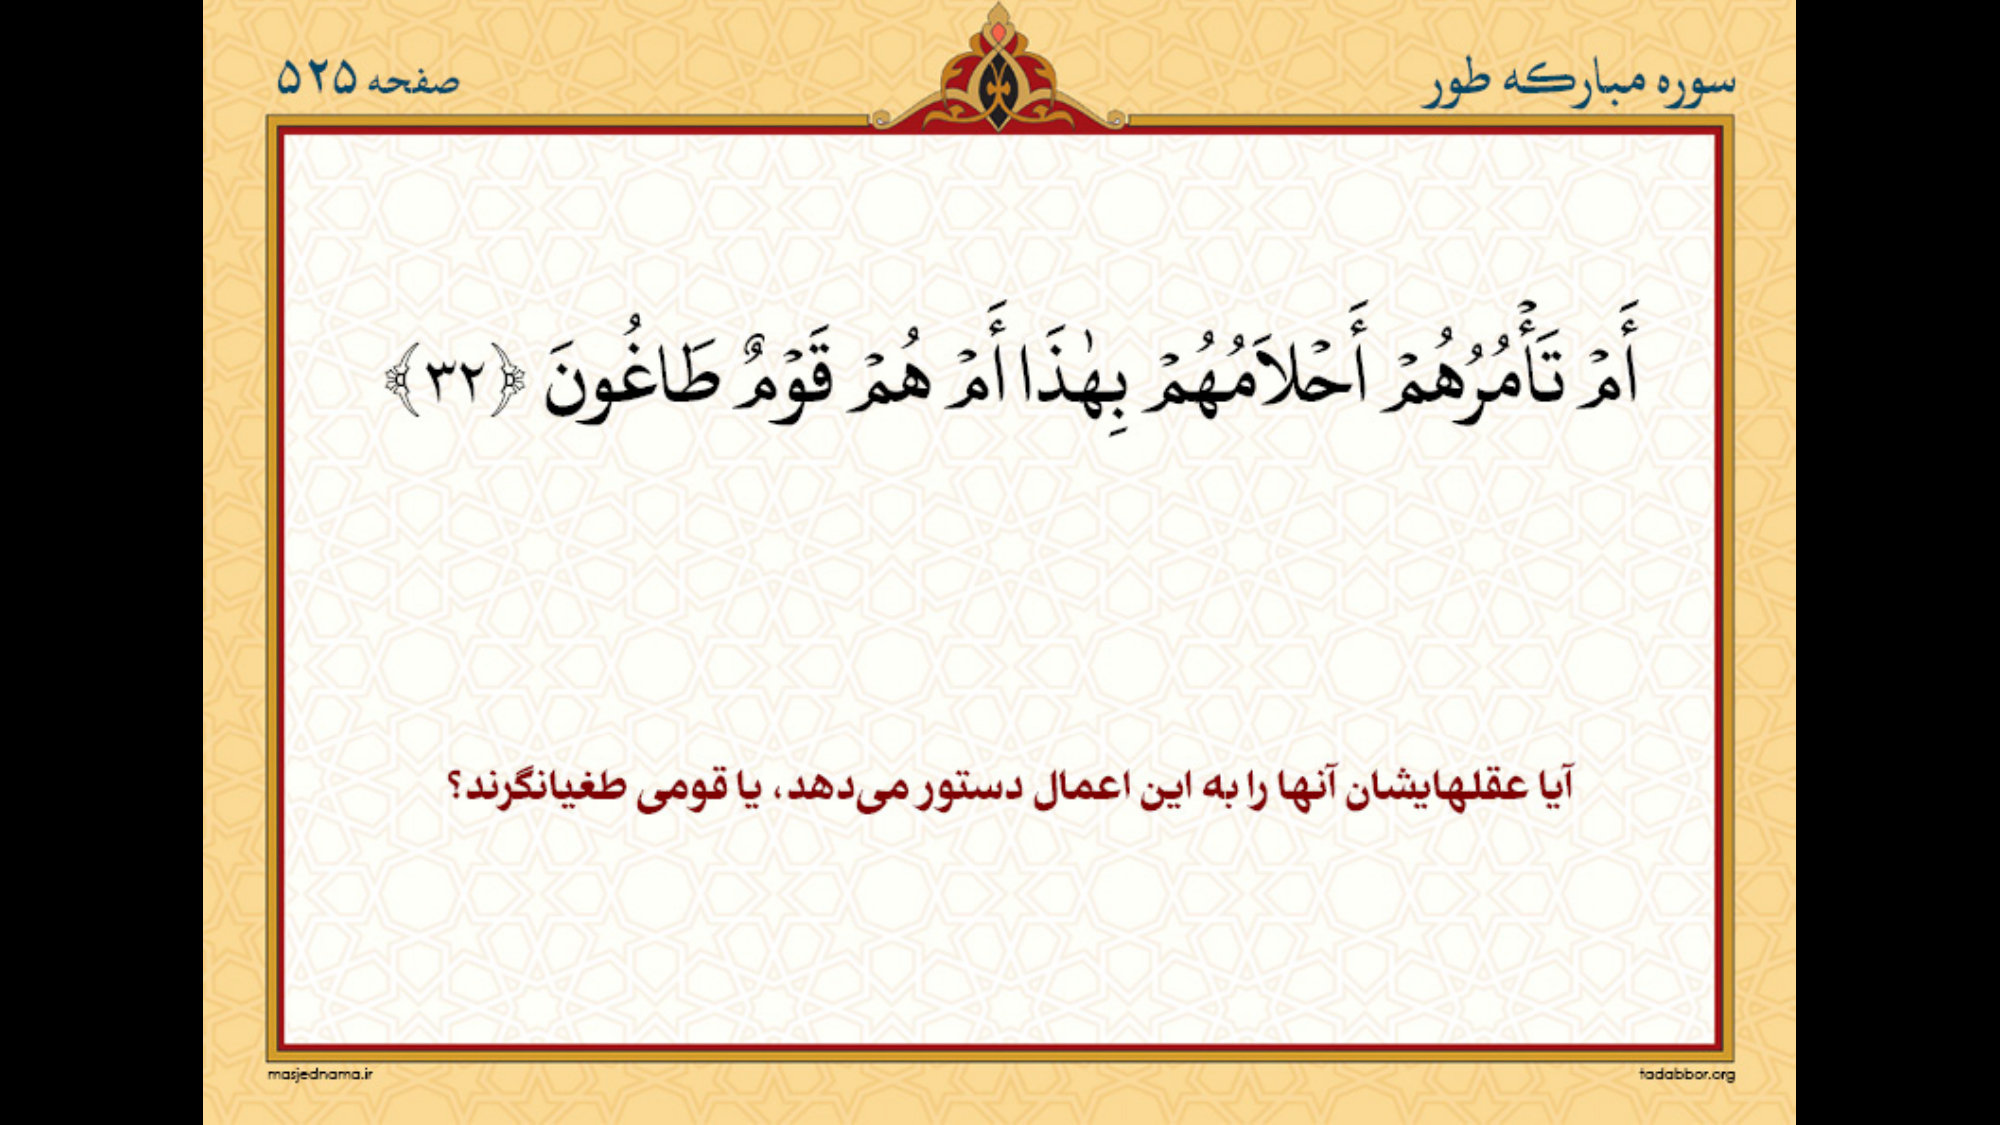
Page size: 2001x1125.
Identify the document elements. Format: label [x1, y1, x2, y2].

picture [203, 0, 1796, 1125]
